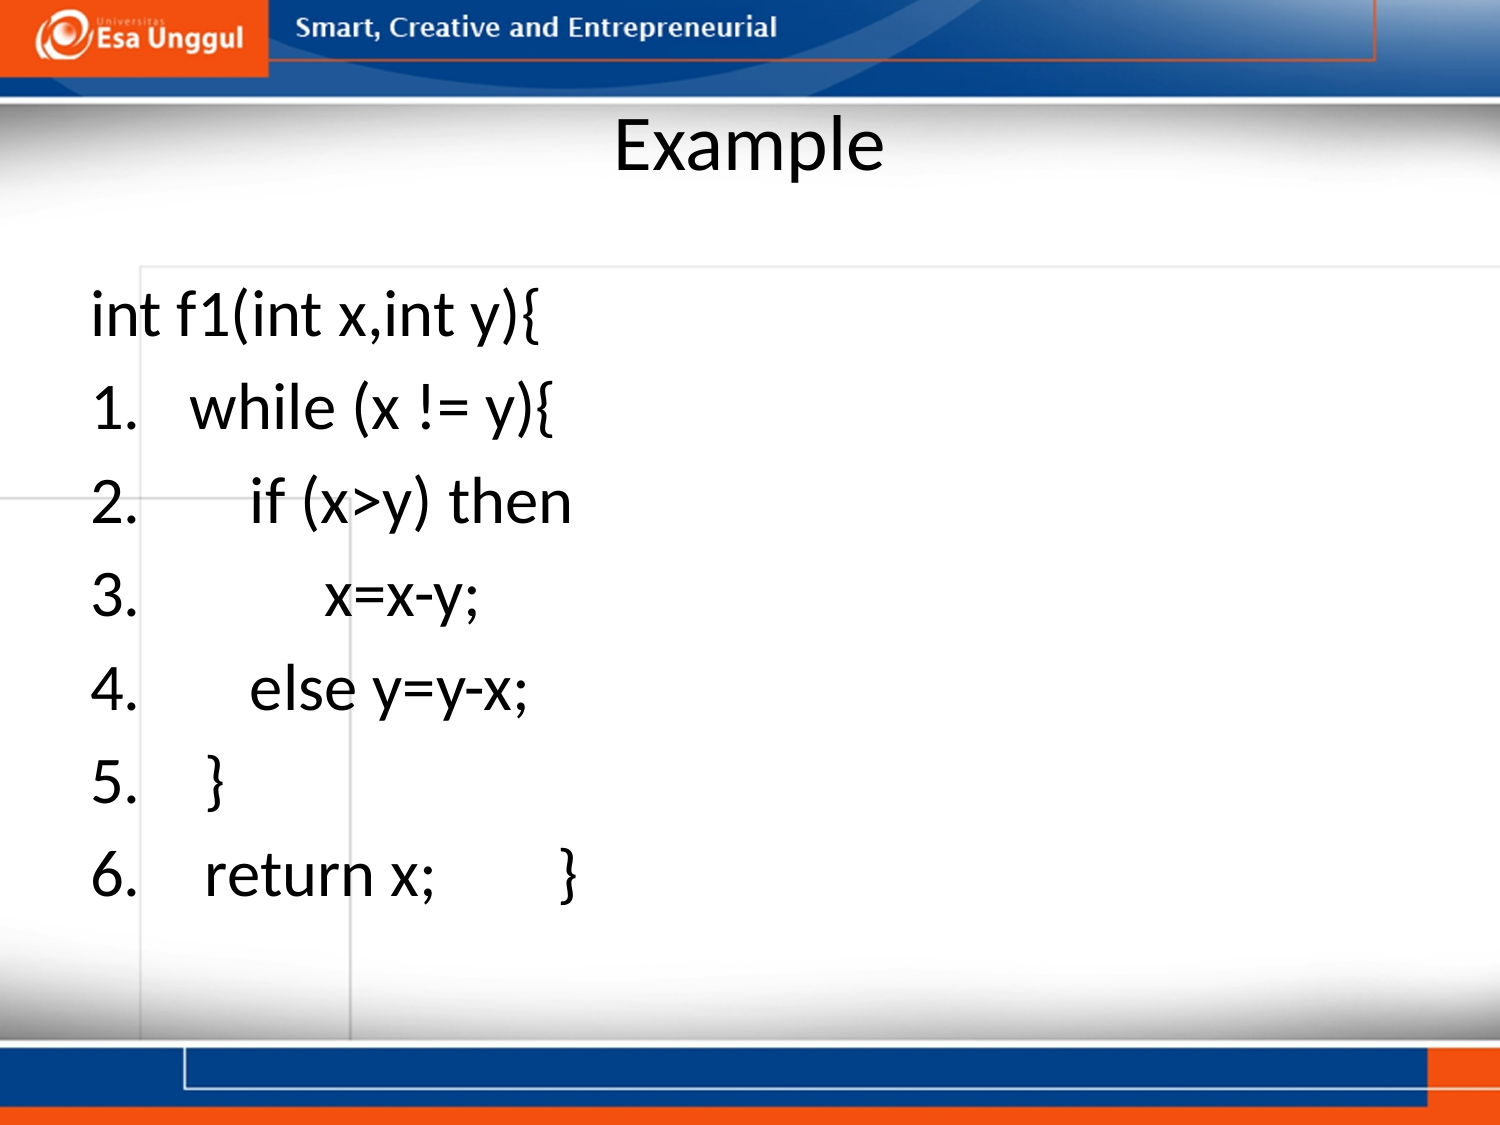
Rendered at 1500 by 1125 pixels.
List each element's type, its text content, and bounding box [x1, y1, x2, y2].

title Example [75, 45, 1425, 233]
picture [0, 0, 1500, 1125]
list int f1(int x,int y){ while (x != y){ if (x>y) then x=x-y; else y=y-x; } return x; } [75, 262, 1425, 1005]
